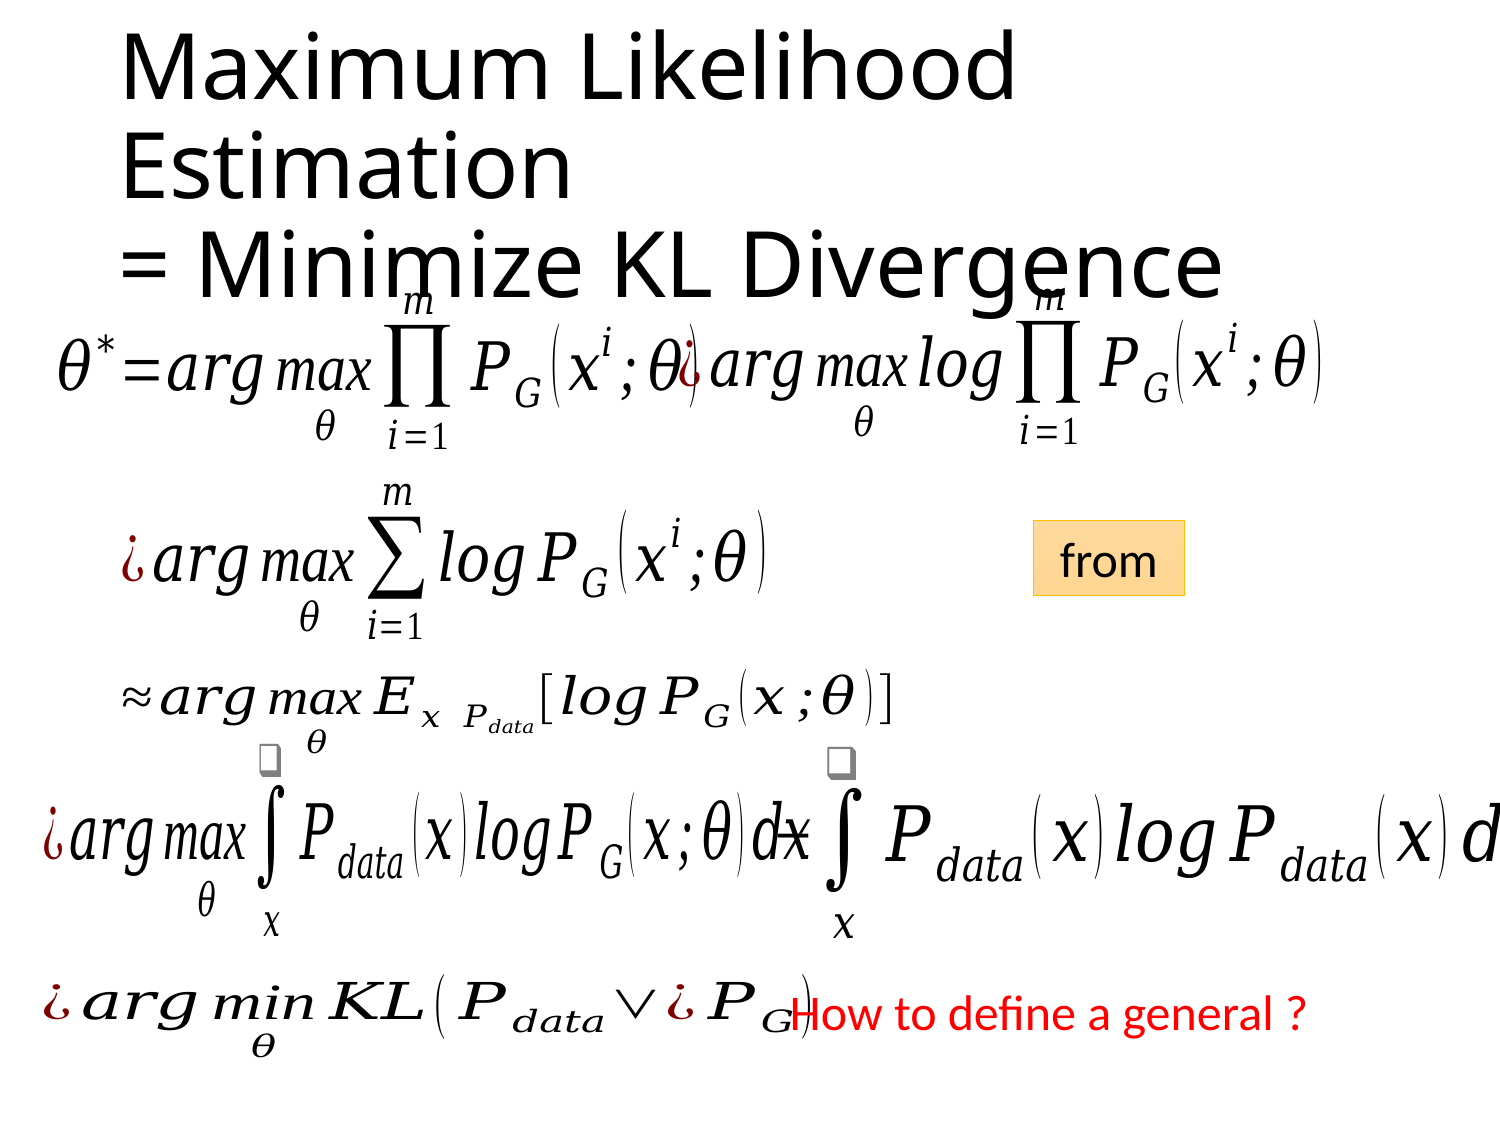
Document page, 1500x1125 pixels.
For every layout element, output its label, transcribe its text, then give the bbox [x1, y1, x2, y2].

title Maximum Likelihood Estimation = Minimize KL Divergence [103, 59, 1397, 278]
